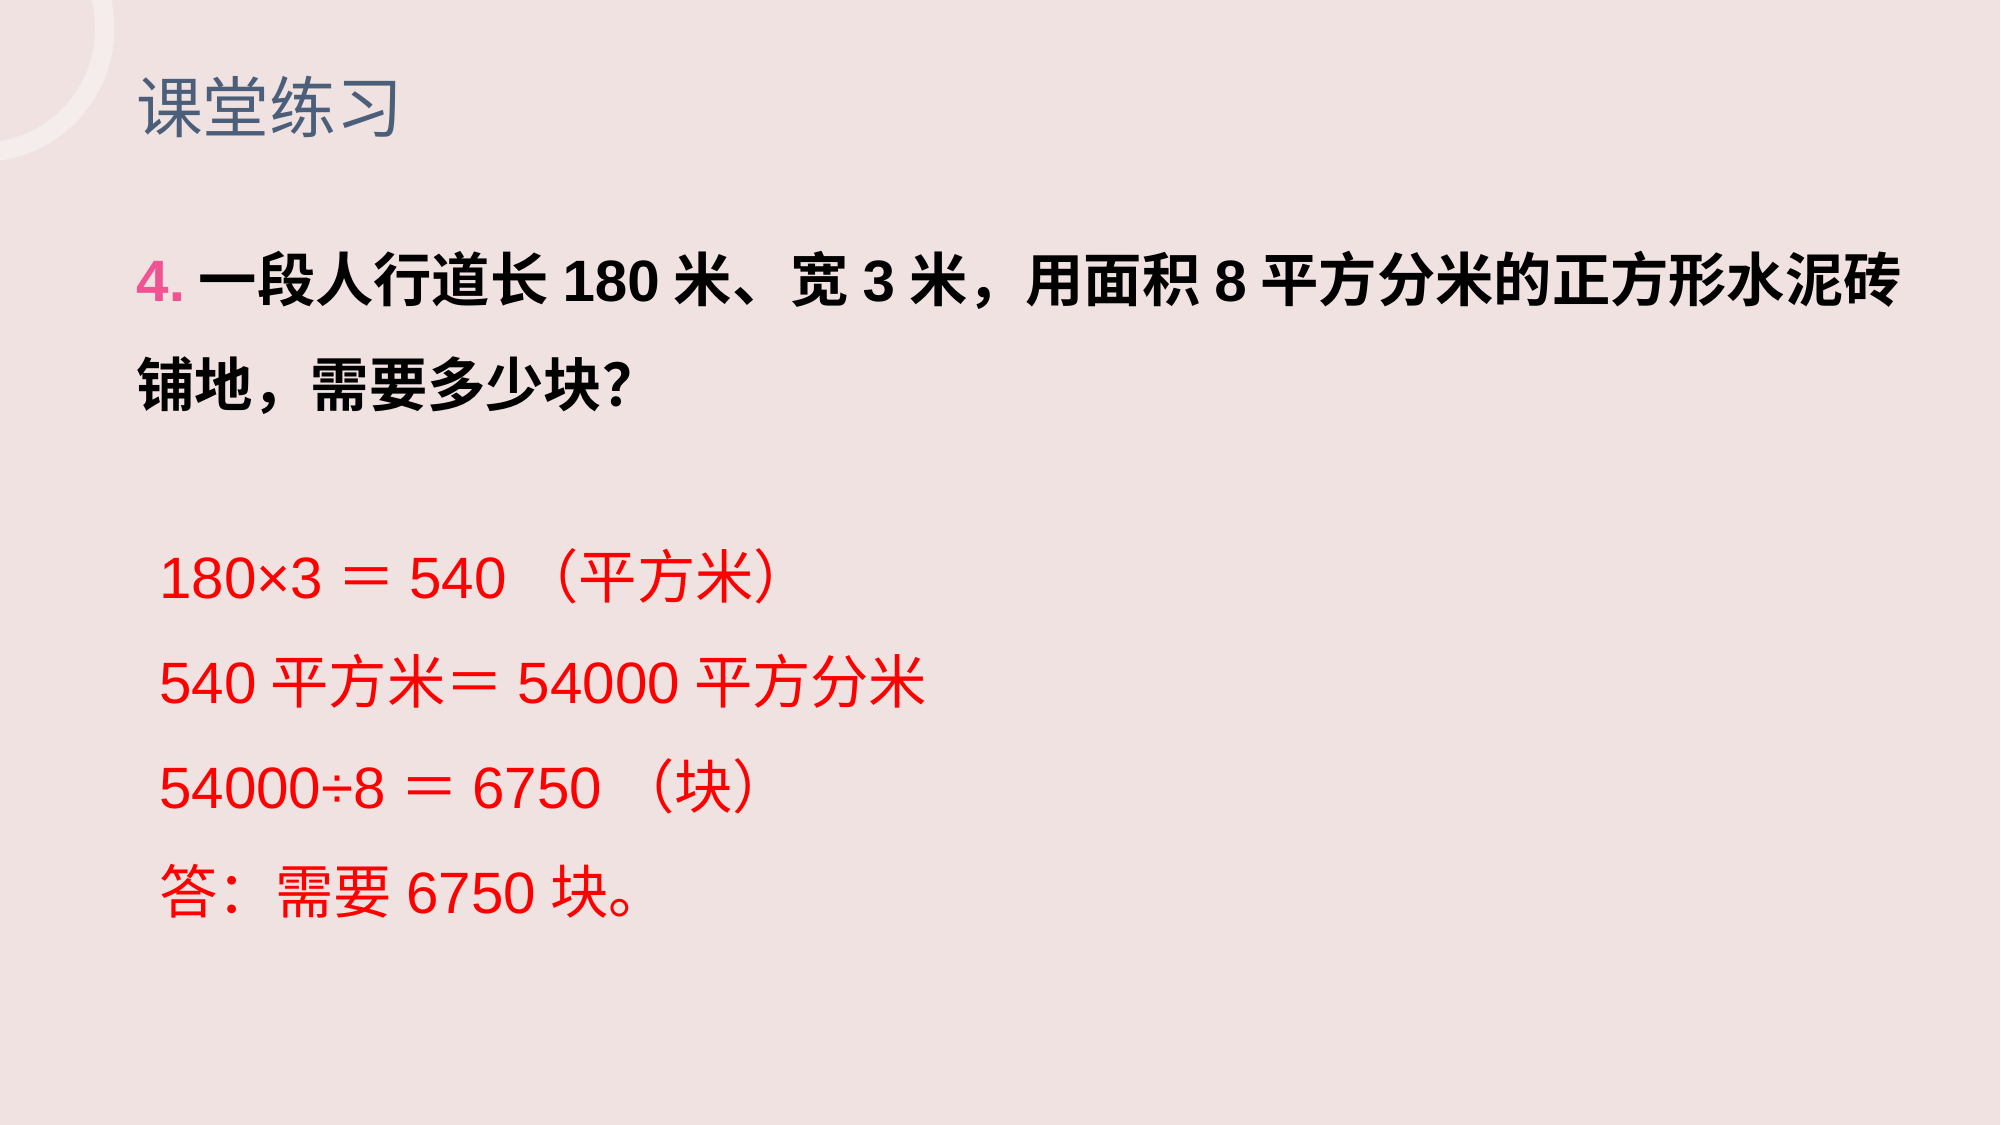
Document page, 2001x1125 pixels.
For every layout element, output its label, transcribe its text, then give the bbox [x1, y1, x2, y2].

text_box 4.一段人行道长180米、宽3米，用面积8平方分米的正方形水泥砖铺地，需要多少块？ [121, 200, 1931, 425]
text_box 课堂练习 [121, 58, 765, 154]
text_box 180×3＝540（平方米） 540平方米＝54000平方分米 54000÷8＝6750（块） 答：需要6750块。 [144, 498, 1496, 933]
